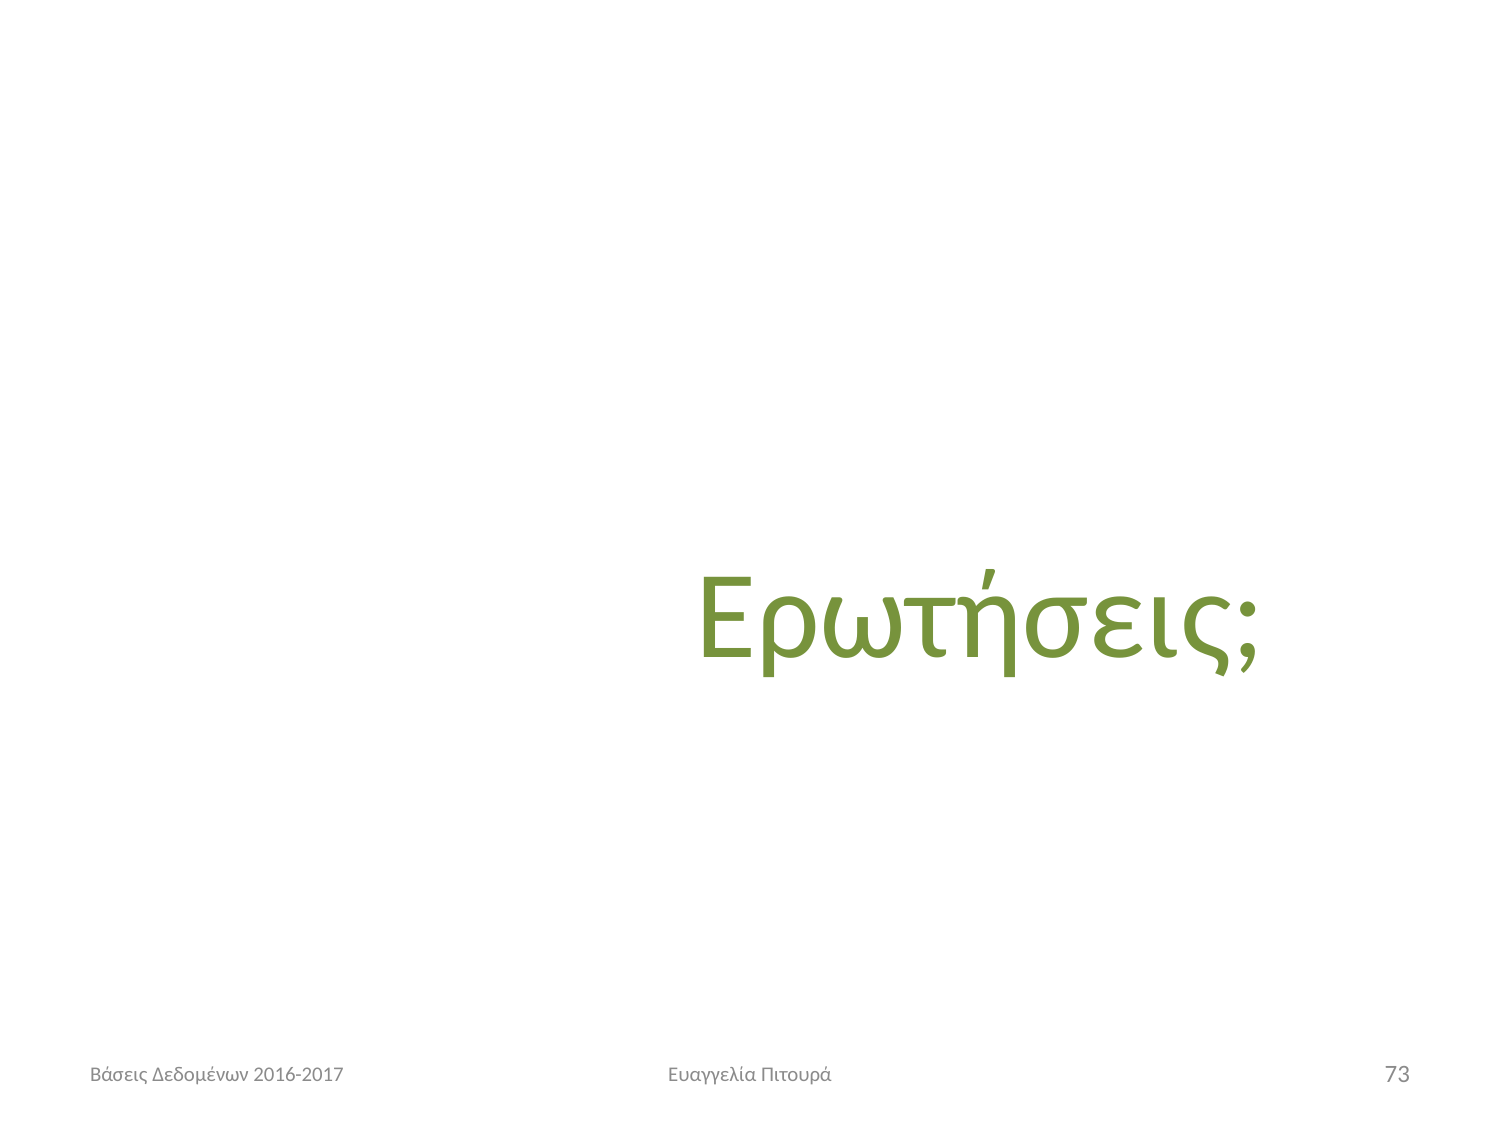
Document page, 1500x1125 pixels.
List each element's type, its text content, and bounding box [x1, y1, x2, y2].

text_box Ερωτήσεις; [276, 525, 1280, 691]
slide_number Βάσεις Δεδομένων 2016-2017 [75, 1042, 425, 1103]
slide_number 73 [1074, 1042, 1425, 1103]
footer Ευαγγελία Πιτουρά [512, 1042, 988, 1103]
